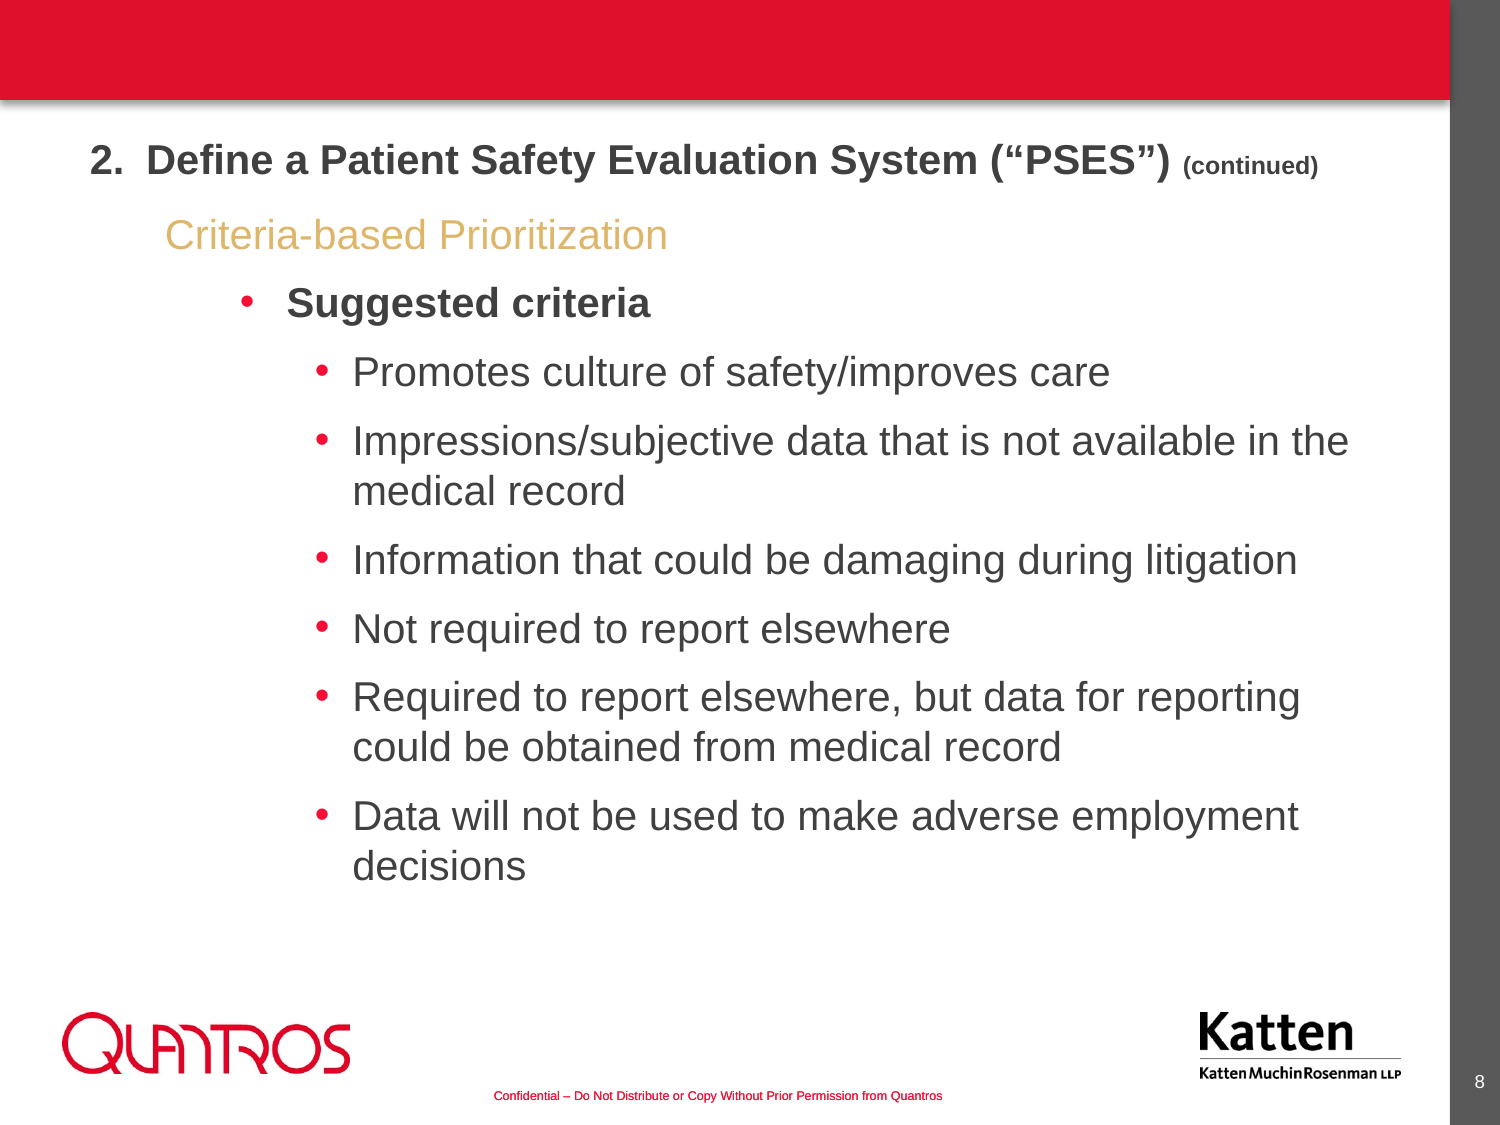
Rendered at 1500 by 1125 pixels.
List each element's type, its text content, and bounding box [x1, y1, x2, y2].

list Criteria-based Prioritization Suggested criteria Promotes culture of safety/improves care Impressions/subjective data that is not available in the medical record Information that could be damaging during litigation Not required to report elsewhere Required to report elsewhere, but data for reporting could be obtained from medical record Data will not be used to make adverse employment decisions [150, 200, 1375, 1025]
picture [1200, 1012, 1401, 1079]
list 2. Define a Patient Safety Evaluation System (“PSES”) (continued) [75, 125, 1375, 250]
slide_number 7 [1337, 1062, 1500, 1113]
picture [62, 1012, 350, 1074]
